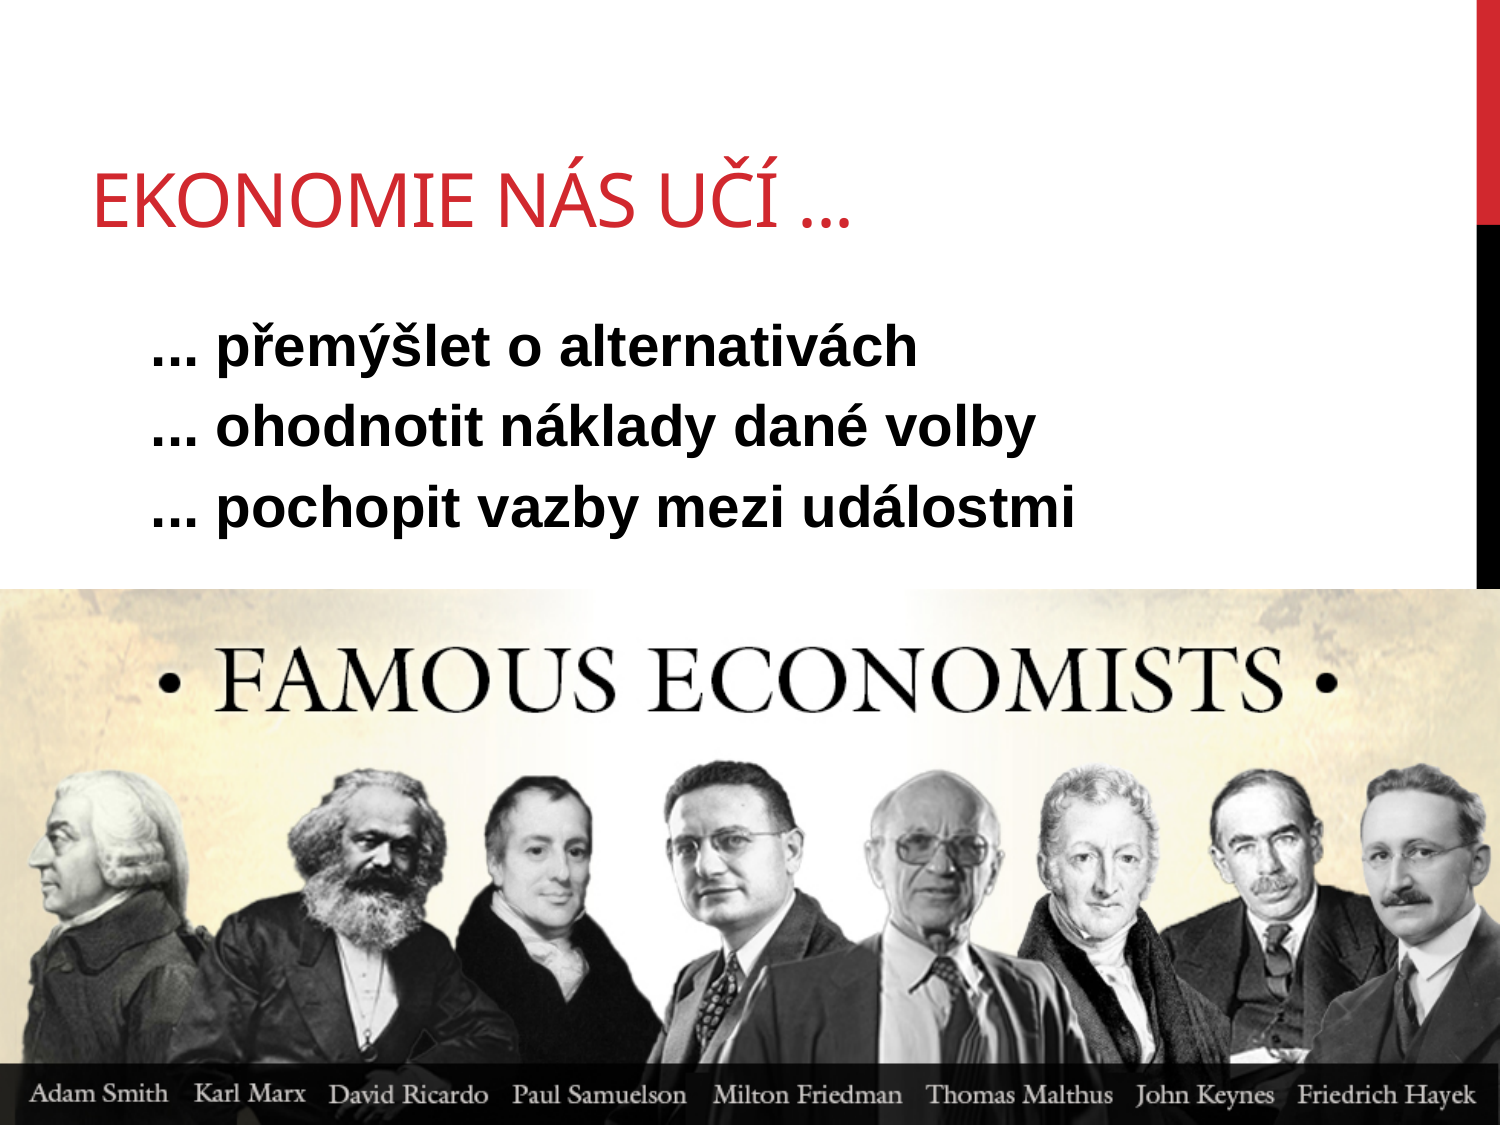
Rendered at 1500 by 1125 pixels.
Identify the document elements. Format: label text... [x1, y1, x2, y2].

picture [0, 588, 1500, 1125]
title Ekonomie nás učí ... [75, 25, 1025, 250]
list ... přemýšlet o alternativách ... ohodnotit náklady dané volby ... pochopit vazby mezi událostmi [135, 314, 1398, 583]
